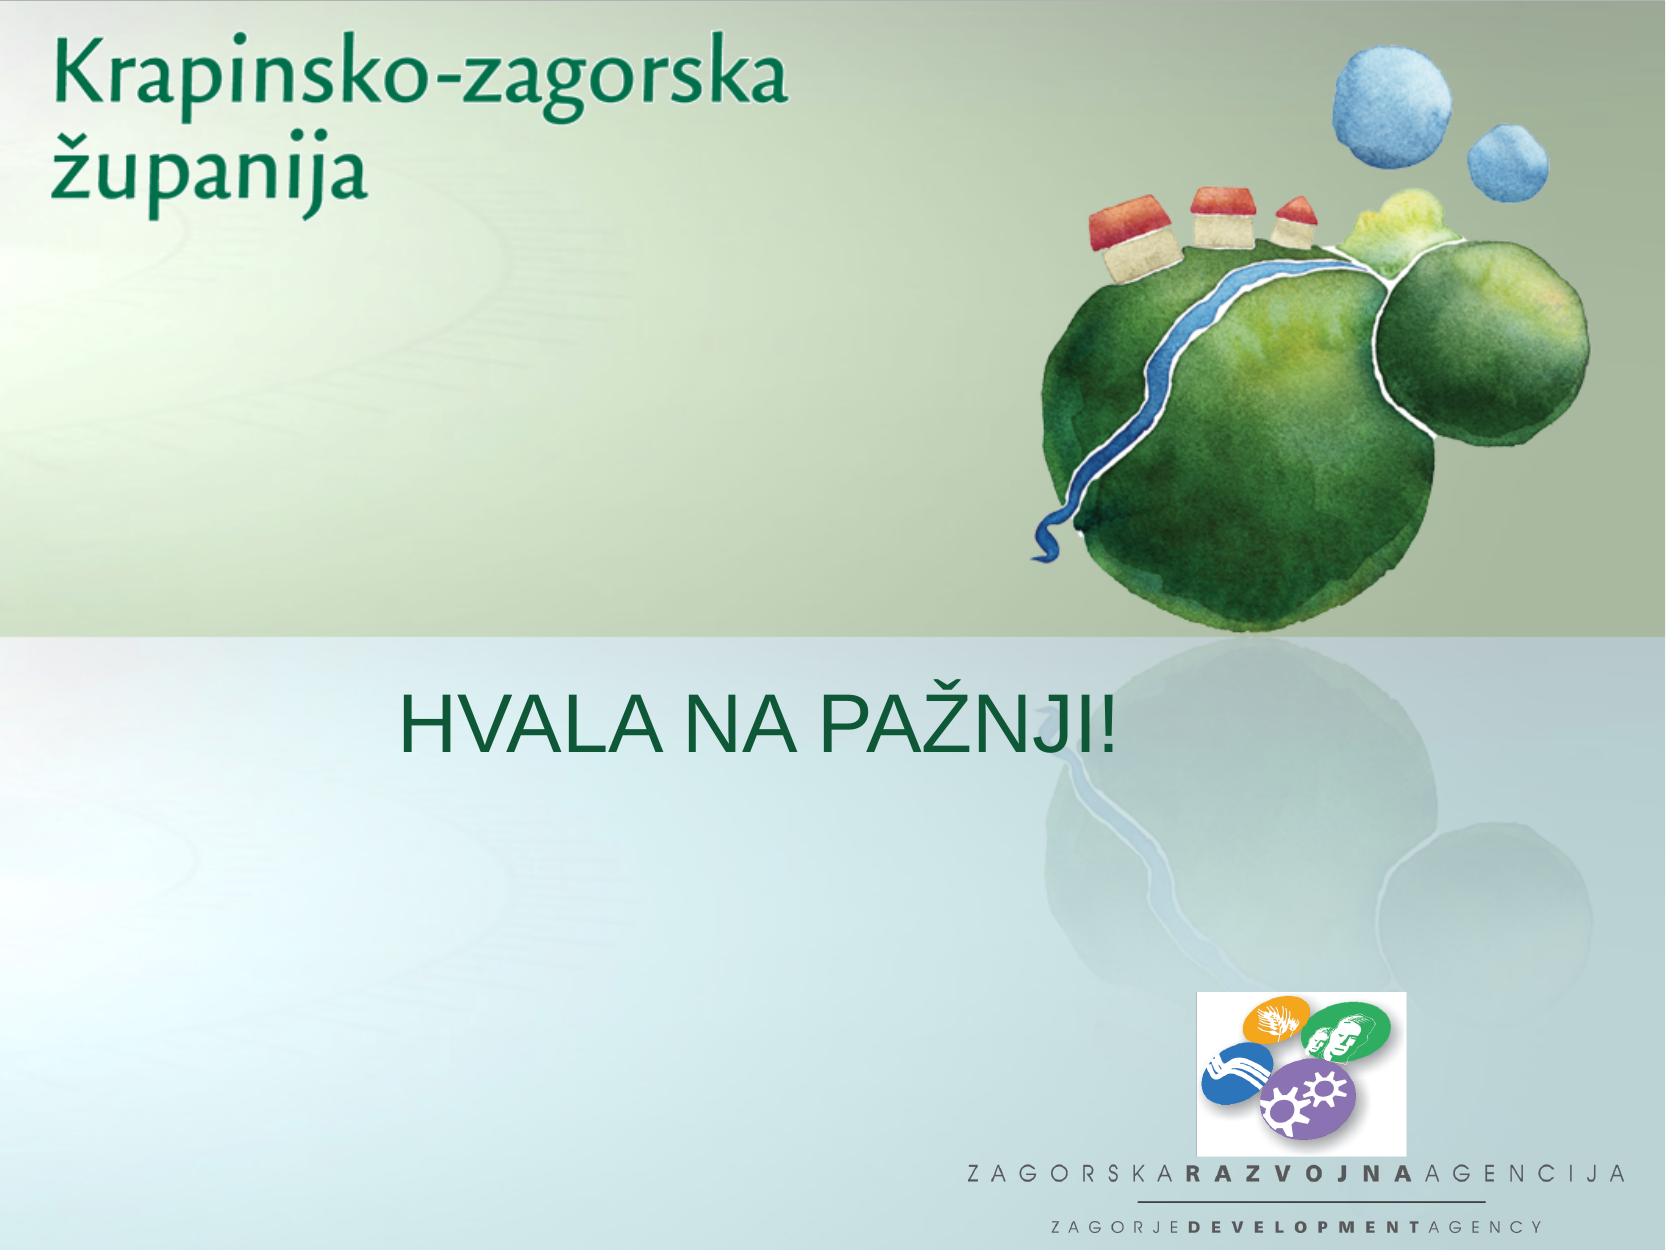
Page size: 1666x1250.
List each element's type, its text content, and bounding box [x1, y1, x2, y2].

title HVALA NA PAŽNJI! [349, 661, 1170, 814]
picture [0, 1, 1666, 1250]
